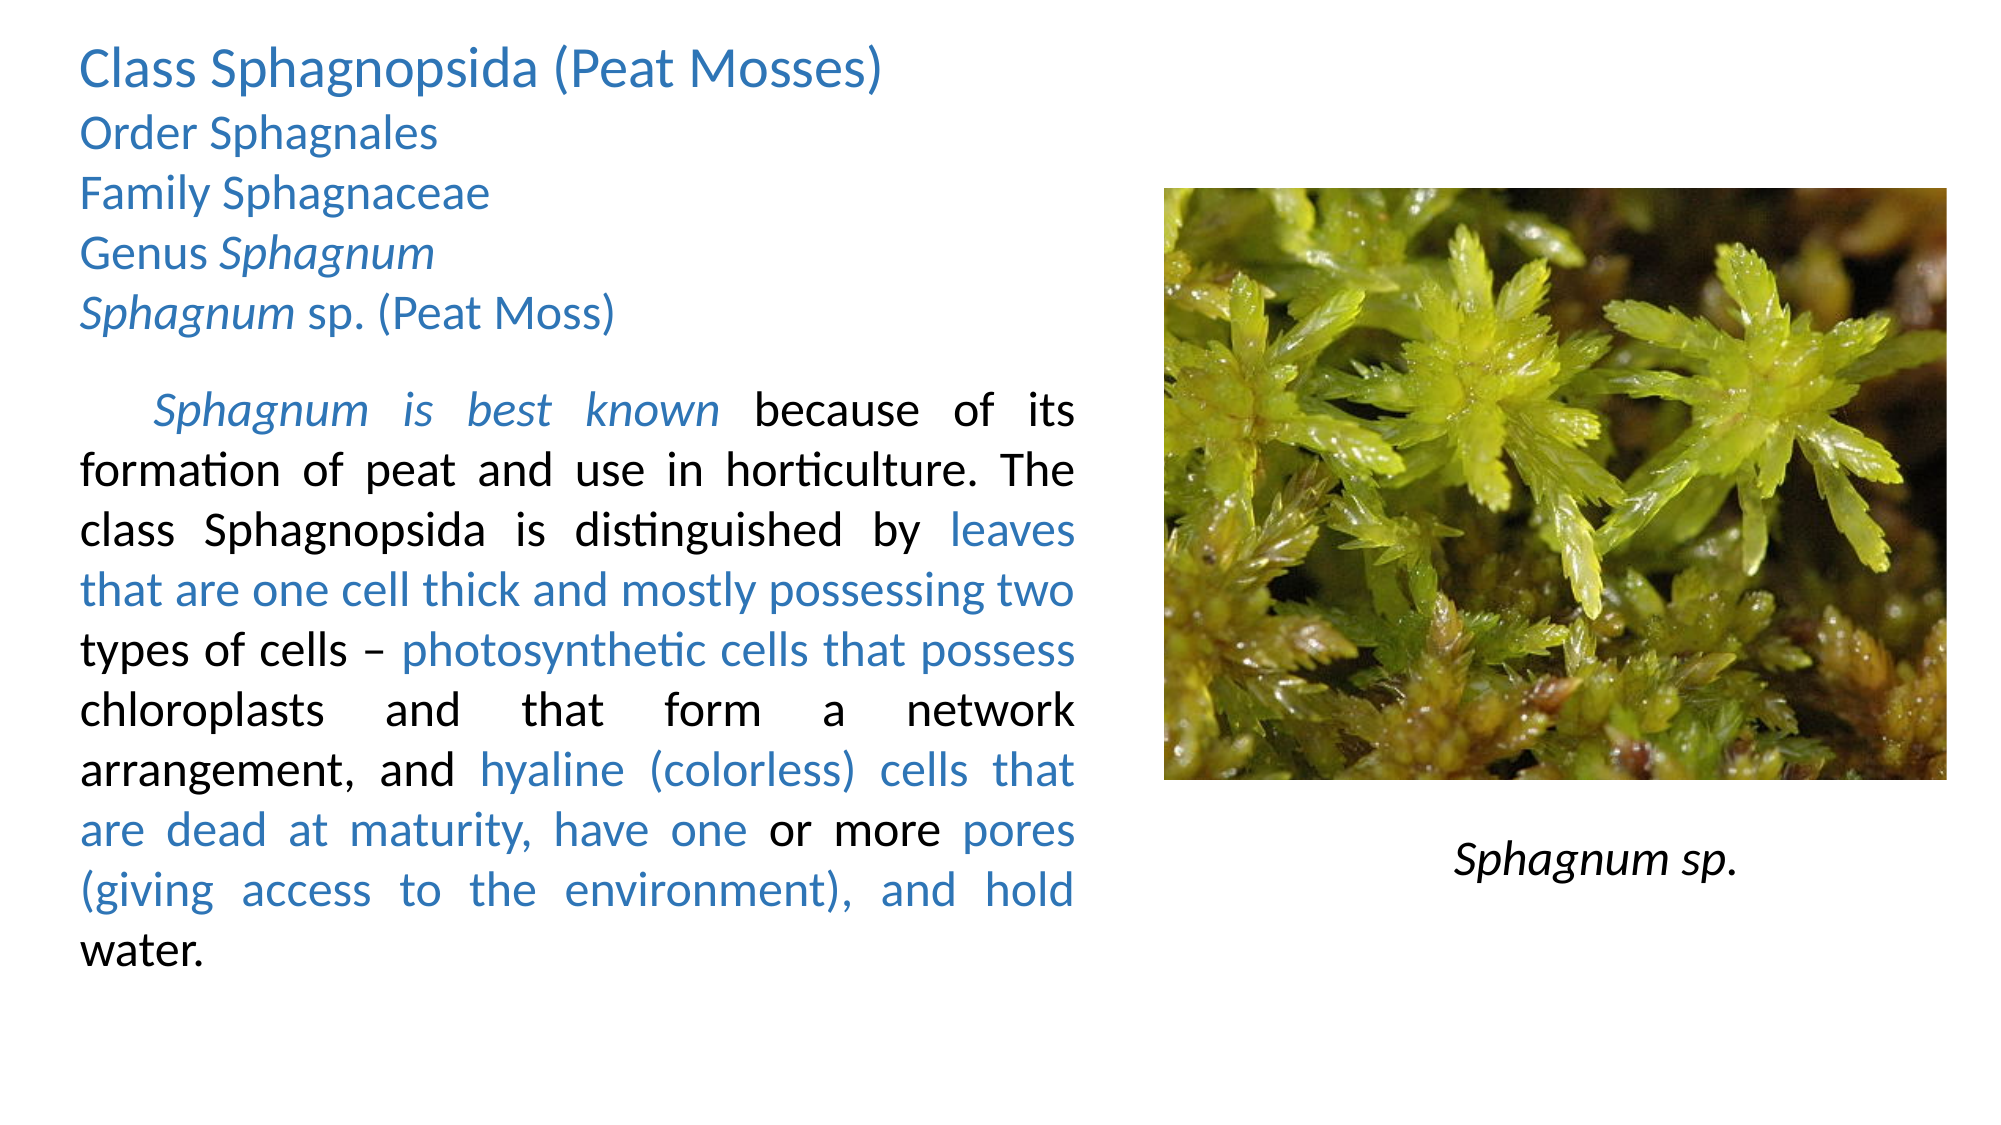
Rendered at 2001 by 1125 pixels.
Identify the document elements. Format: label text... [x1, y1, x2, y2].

text_box Sphagnum sp. [1438, 818, 1755, 894]
list Class Sphagnopsida (Peat Mosses) Order Sphagnales Family Sphagnaceae Genus Sphagnum Sphagnum sp. (Peat Moss) [64, 21, 1115, 344]
text_box Sphagnum is best known because of its formation of peat and use in horticulture. The class Sphagnopsida is distinguished by leaves that are one cell thick and mostly possessing two types of cells – photosynthetic cells that possess chloroplasts and that form a network arrangement, and hyaline (colorless) cells that are dead at maturity, have one or more pores (giving access to the environment), and hold water. [65, 368, 1091, 984]
picture [1164, 188, 1947, 780]
